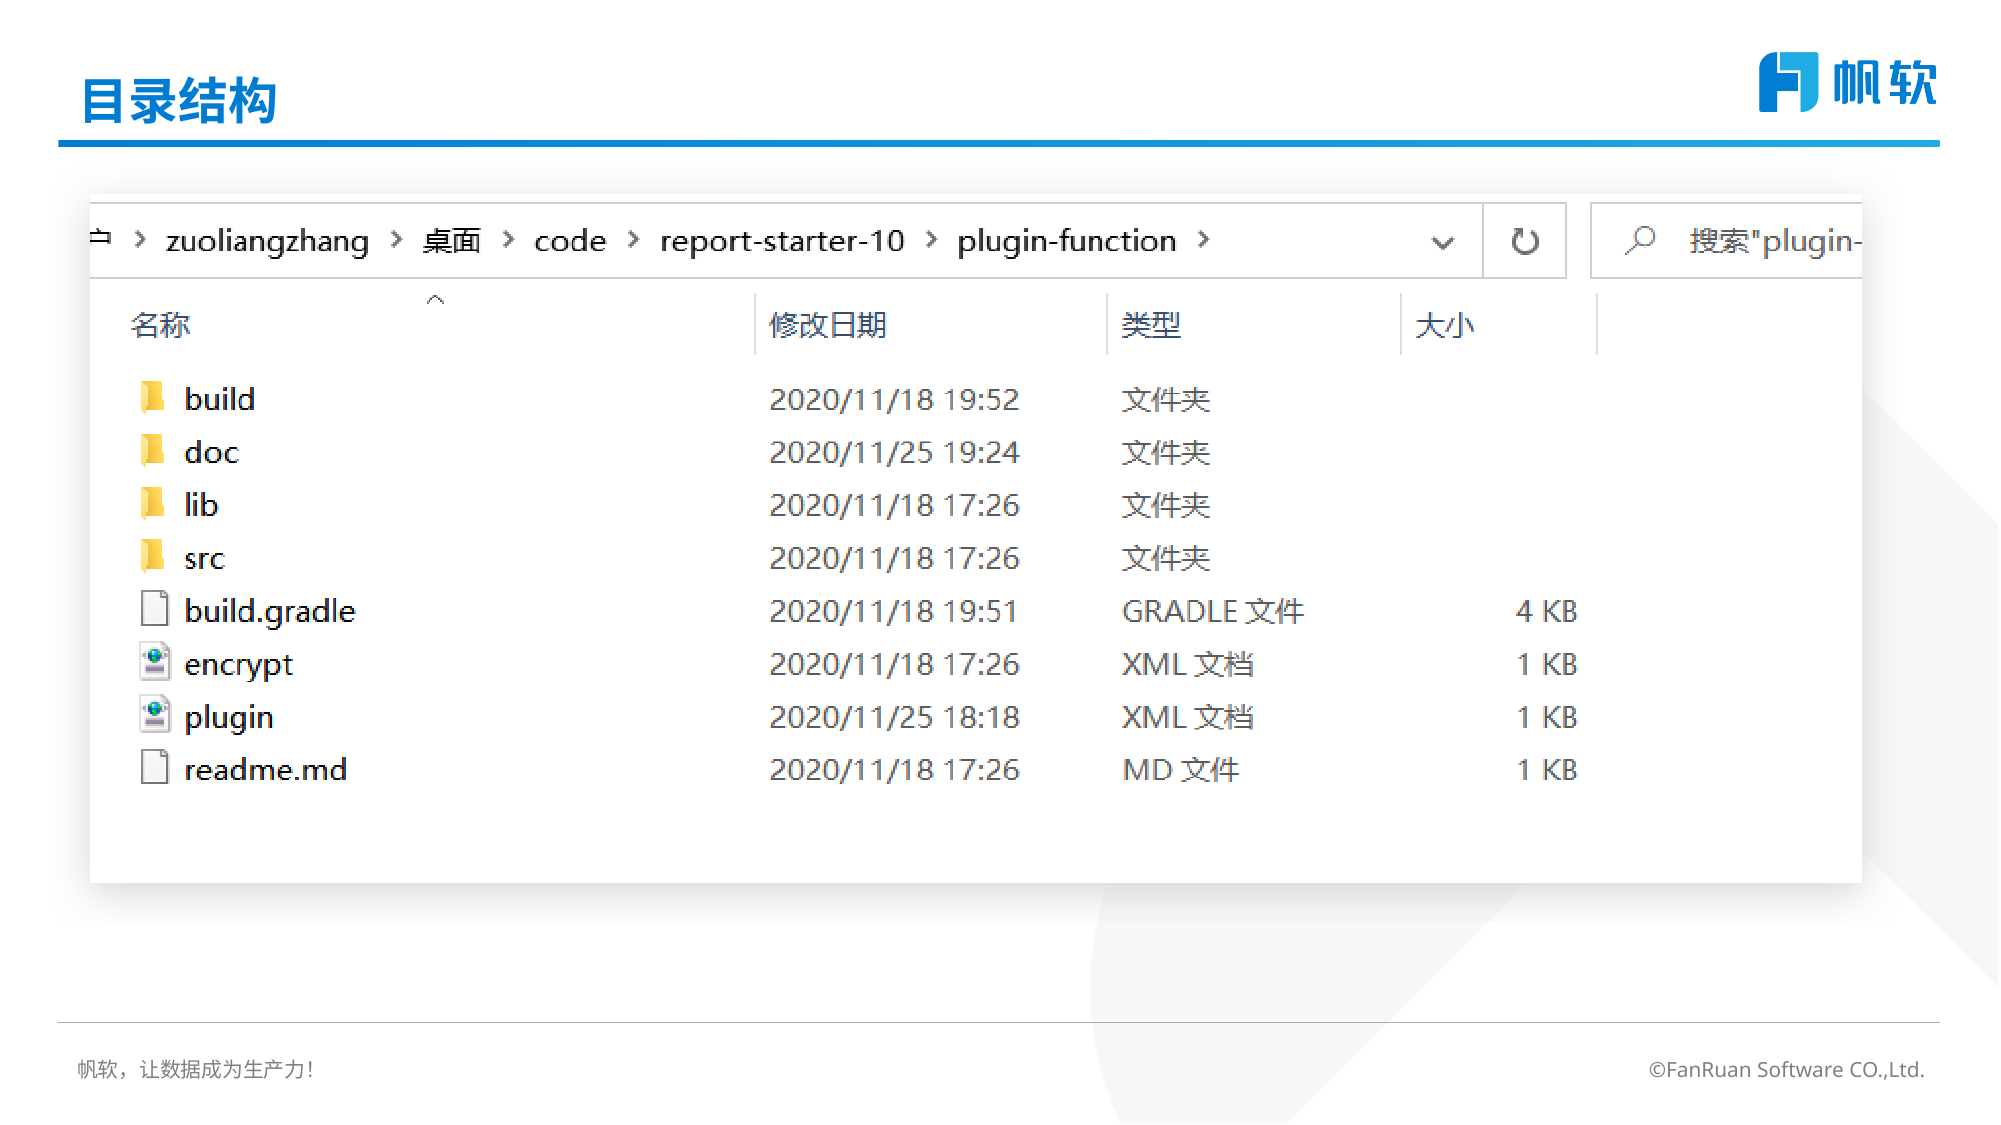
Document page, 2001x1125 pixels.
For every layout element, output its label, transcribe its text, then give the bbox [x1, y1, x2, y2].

picture [0, 0, 1999, 1125]
title 目录结构 [63, 67, 1696, 139]
